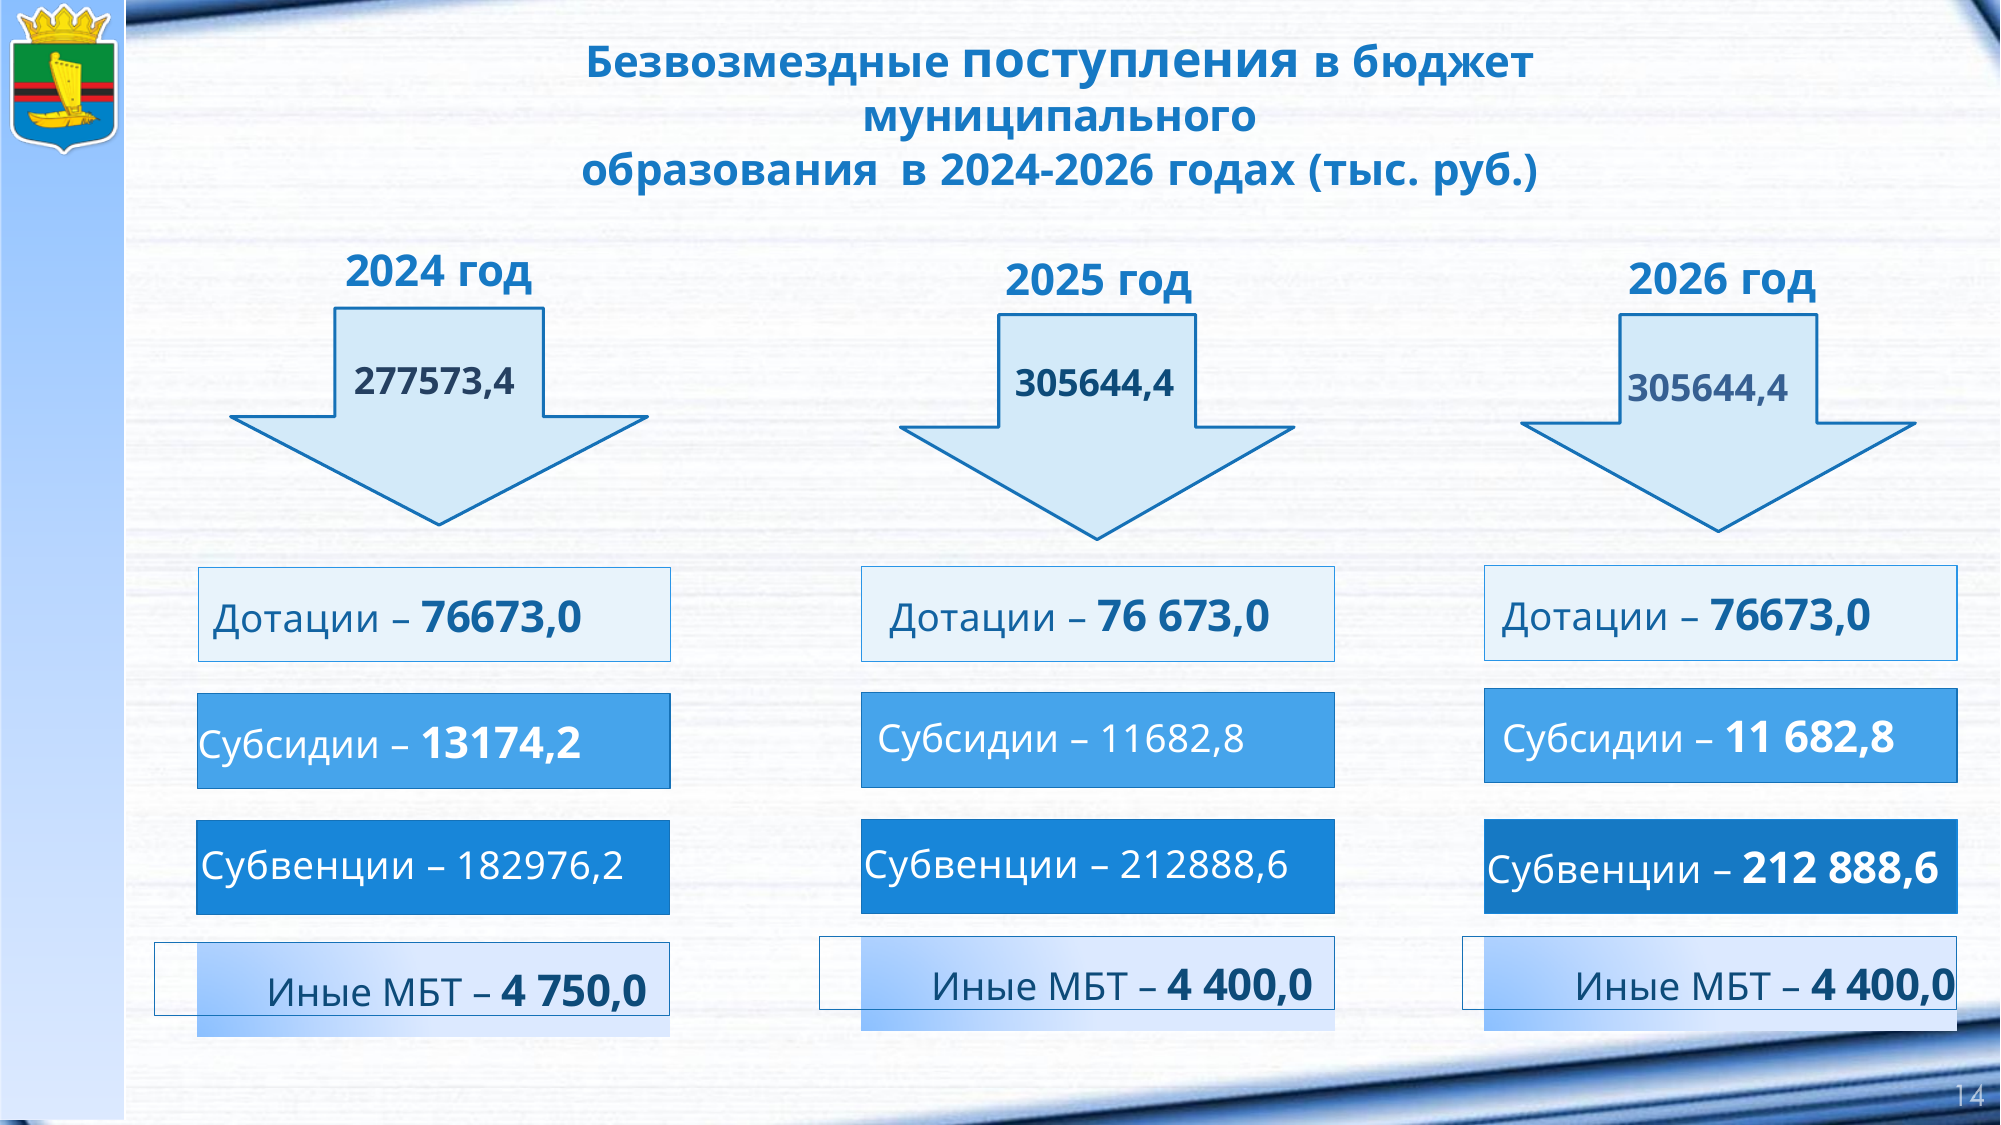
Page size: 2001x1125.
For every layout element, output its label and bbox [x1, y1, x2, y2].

text_box [860, 692, 1335, 789]
text_box [860, 565, 1335, 663]
text_box [230, 307, 648, 526]
text_box [1483, 564, 1958, 662]
text_box [196, 693, 671, 790]
text_box [1483, 818, 1958, 915]
text_box [196, 819, 671, 916]
text_box [1483, 687, 1958, 784]
text_box [860, 818, 1335, 915]
text_box [197, 312, 1918, 663]
picture [0, 0, 2000, 1125]
text_box [0, 169, 126, 1120]
